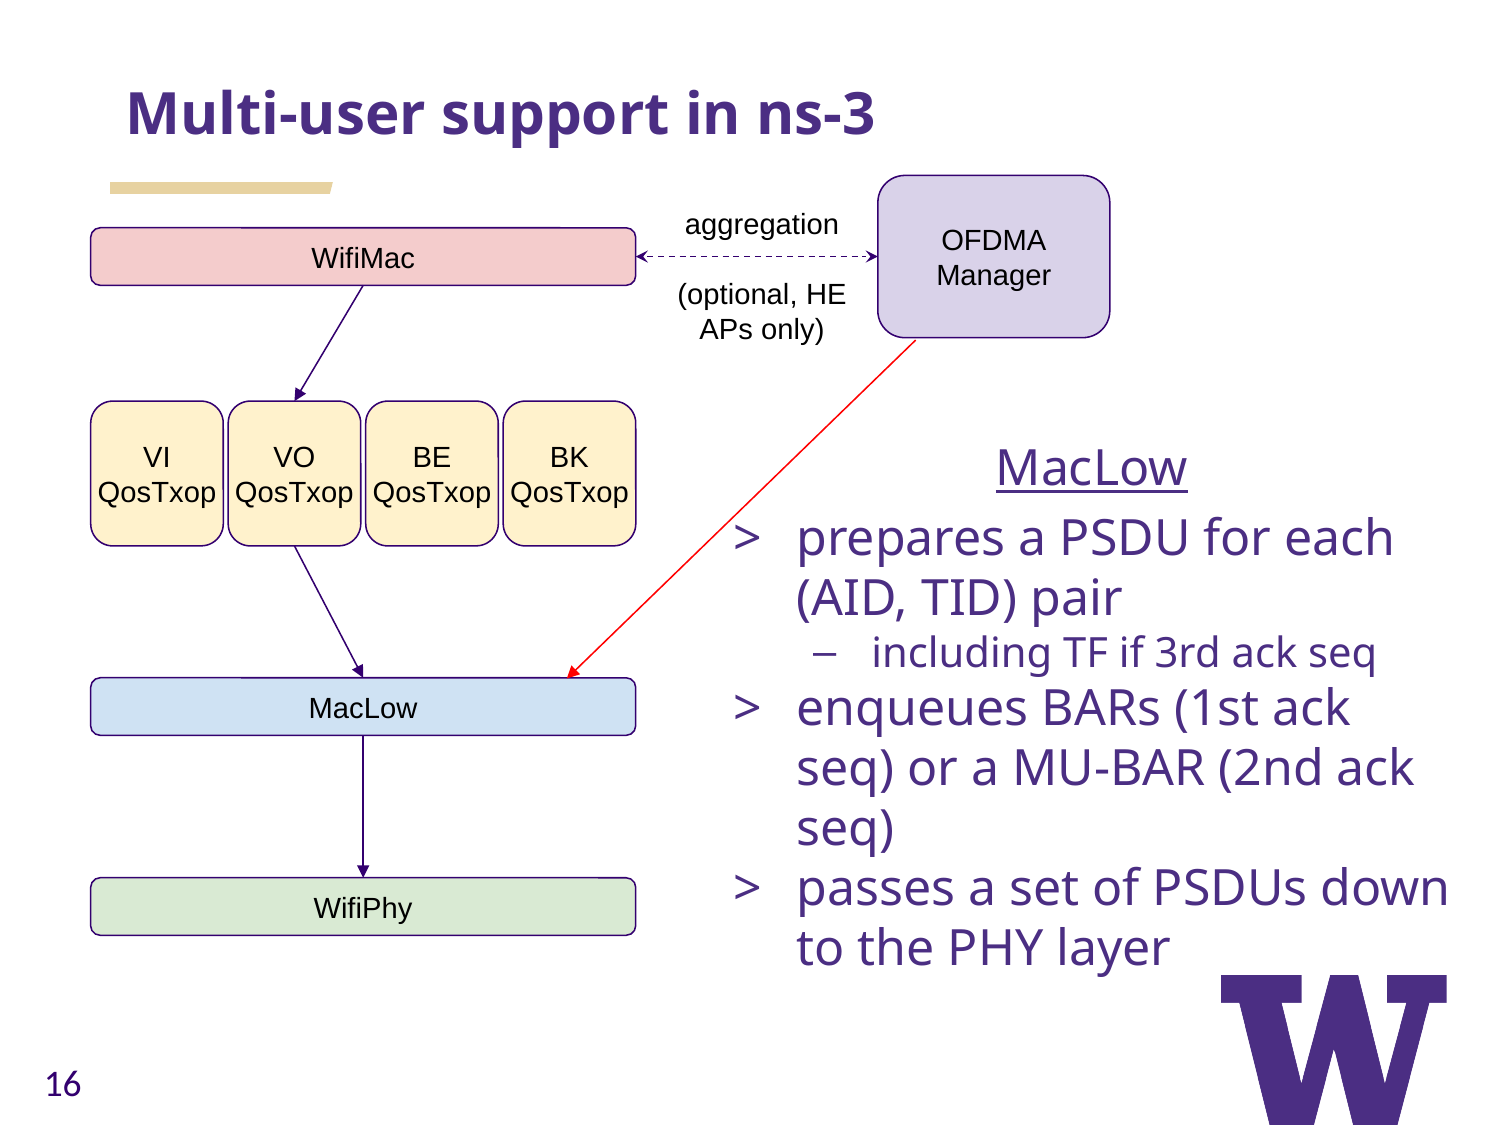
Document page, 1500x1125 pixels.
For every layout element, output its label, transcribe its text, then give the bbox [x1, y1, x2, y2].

text_box MacLow [90, 677, 636, 736]
list Multi-user support in ns-3 [110, 62, 1453, 155]
picture [110, 182, 333, 194]
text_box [294, 545, 364, 678]
text_box BK QosTxop [503, 401, 561, 546]
text_box VO QosTxop [228, 401, 361, 546]
text_box aggregation (optional, HE APs only) [658, 265, 866, 308]
text_box aggregation (optional, HE APs only) [658, 190, 866, 255]
list MacLow prepares a PSDU for each (AID, TID) pair including TF if 3rd ack seq enqueues BARs (1st ack seq) or a MU-BAR (2nd ack seq) passes a set of PSDUs down to the PHY layer [706, 428, 1478, 953]
text_box WifiPhy [90, 877, 636, 936]
text_box VI QosTxop [90, 401, 224, 546]
text_box BE QosTxop [365, 401, 499, 546]
text_box WifiMac [90, 227, 636, 286]
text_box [566, 339, 916, 679]
picture [1221, 975, 1447, 1125]
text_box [294, 285, 364, 402]
text_box OFDMA Manager [877, 175, 1110, 338]
